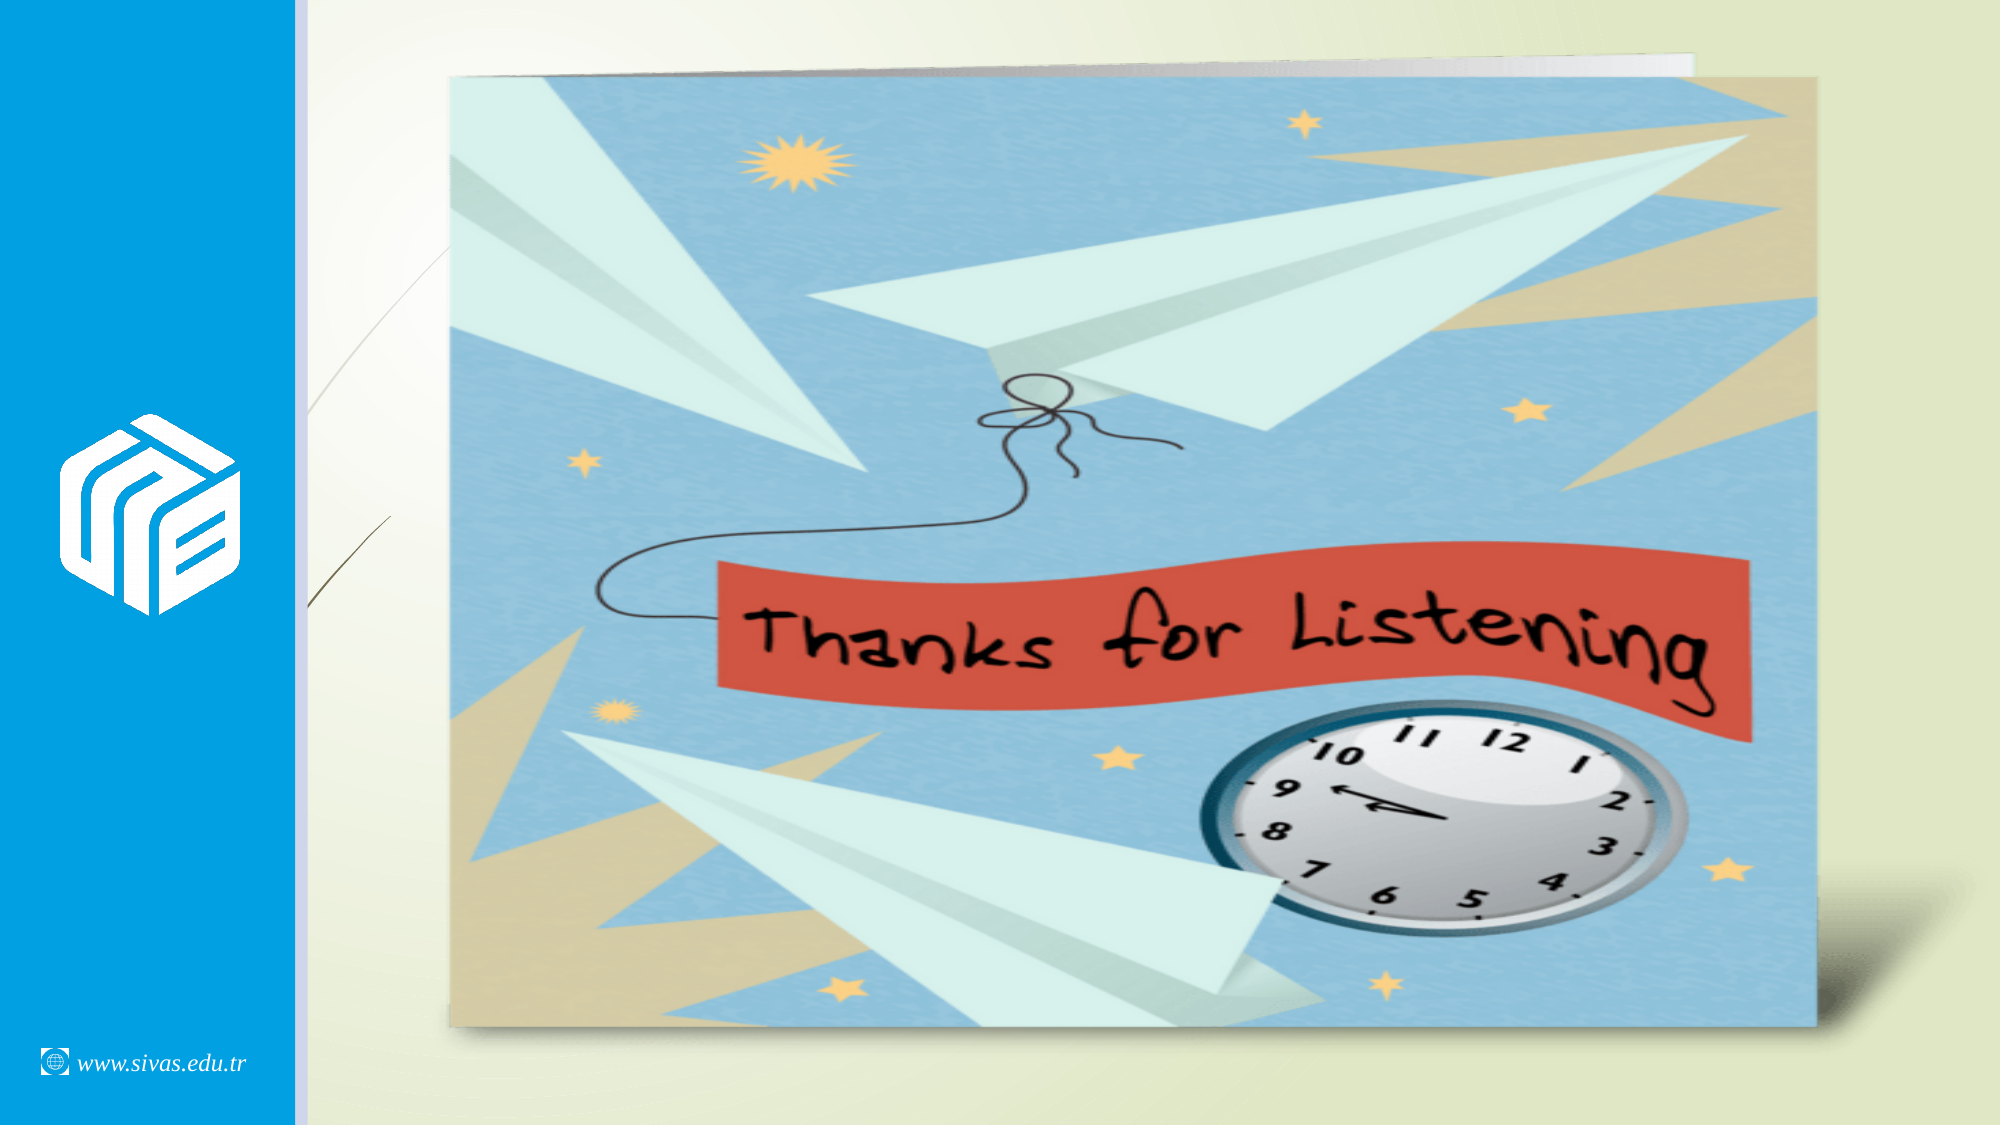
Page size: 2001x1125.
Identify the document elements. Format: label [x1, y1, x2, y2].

list [313, 49, 2000, 1125]
text_box [0, 0, 308, 1125]
